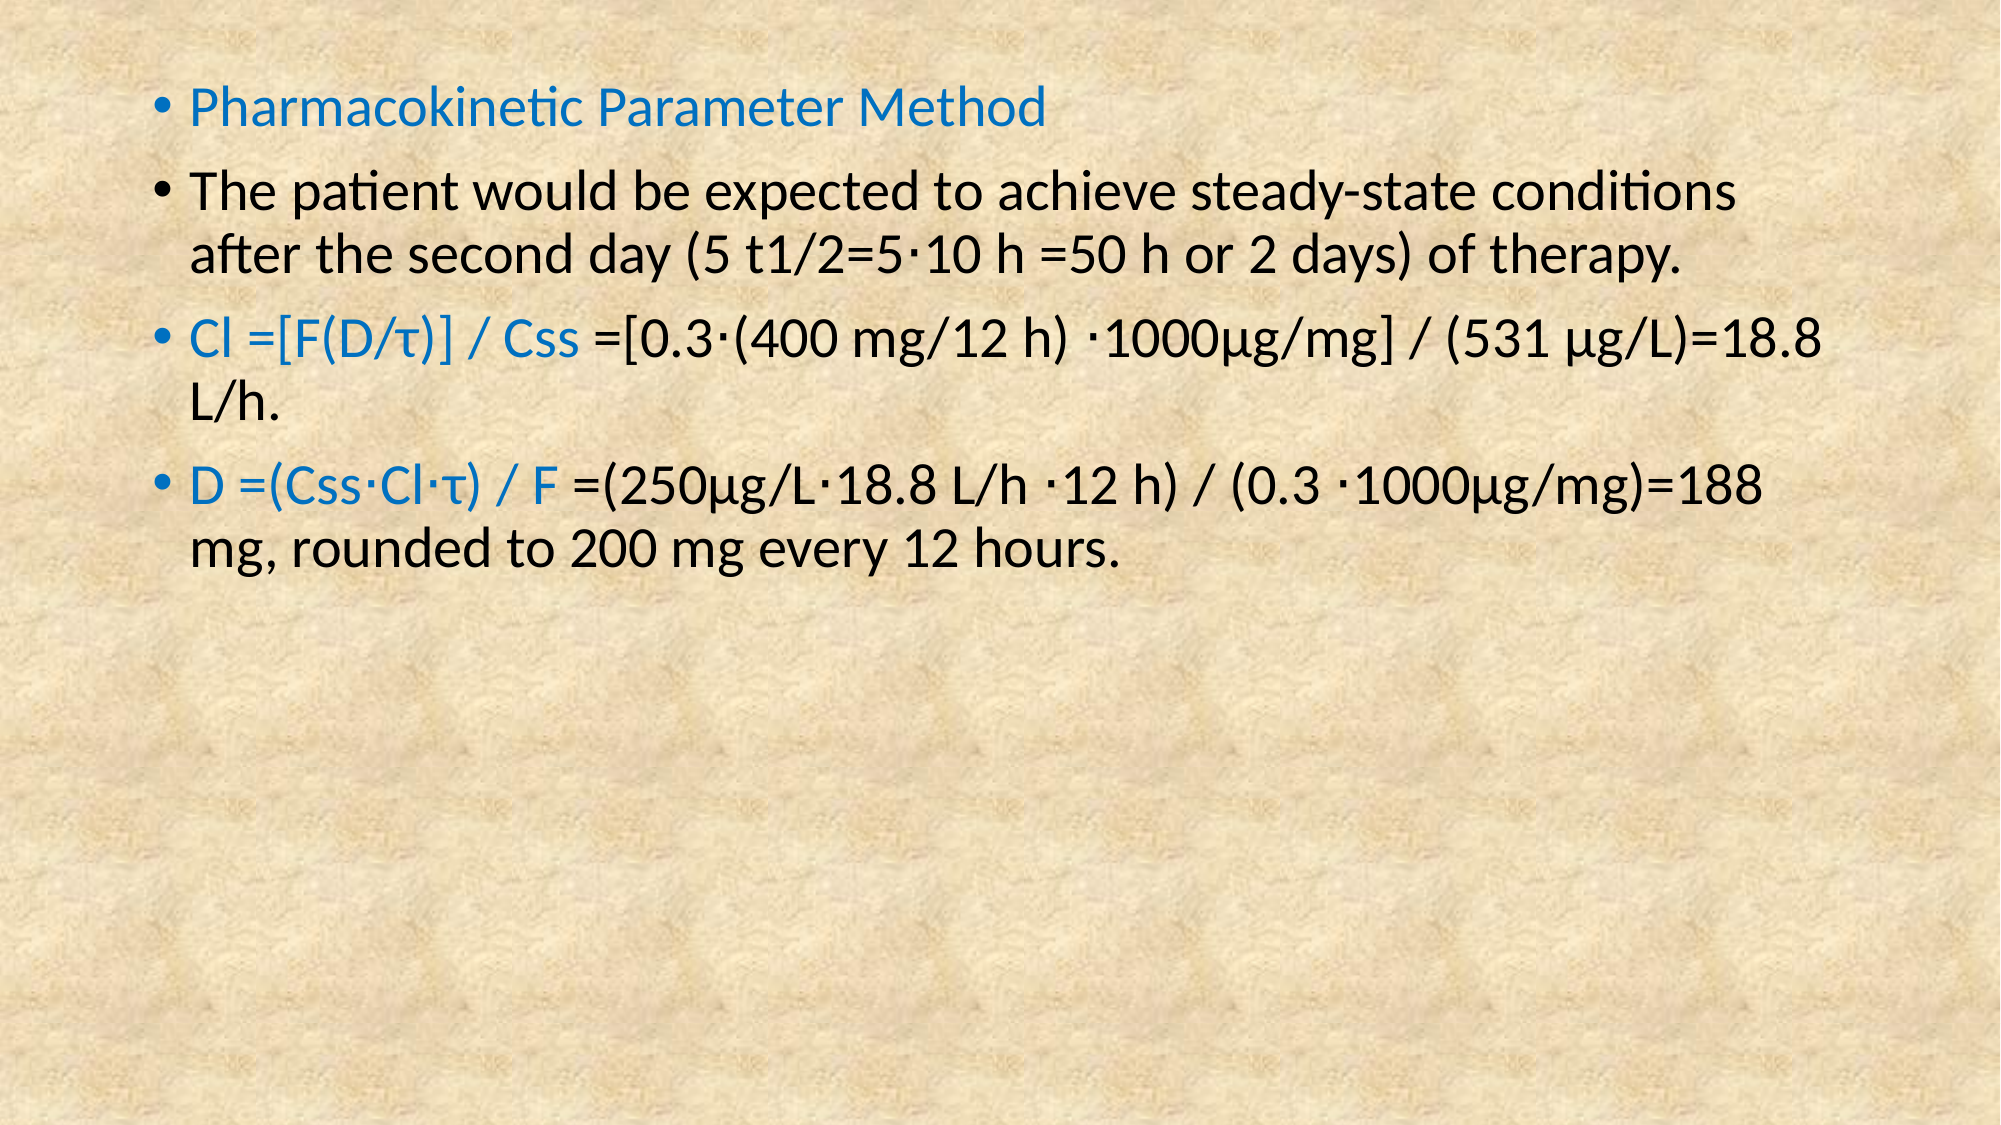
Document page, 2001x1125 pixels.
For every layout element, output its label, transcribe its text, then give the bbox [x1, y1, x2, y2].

list Pharmacokinetic Parameter Method The patient would be expected to achieve steady-state conditions after the second day (5 t1/2=5⋅10 h =50 h or 2 days) of therapy. Cl =[F(D/τ)] / Css =[0.3⋅(400 mg/12 h) ⋅1000μg/mg] / (531 μg/L)=18.8 L/h. D =(Css⋅Cl⋅τ) / F =(250μg/L⋅18.8 L/h ⋅12 h) / (0.3 ⋅1000μg/mg)=188 mg, rounded to 200 mg every 12 hours. [137, 69, 1863, 1014]
picture [0, 0, 2001, 1125]
